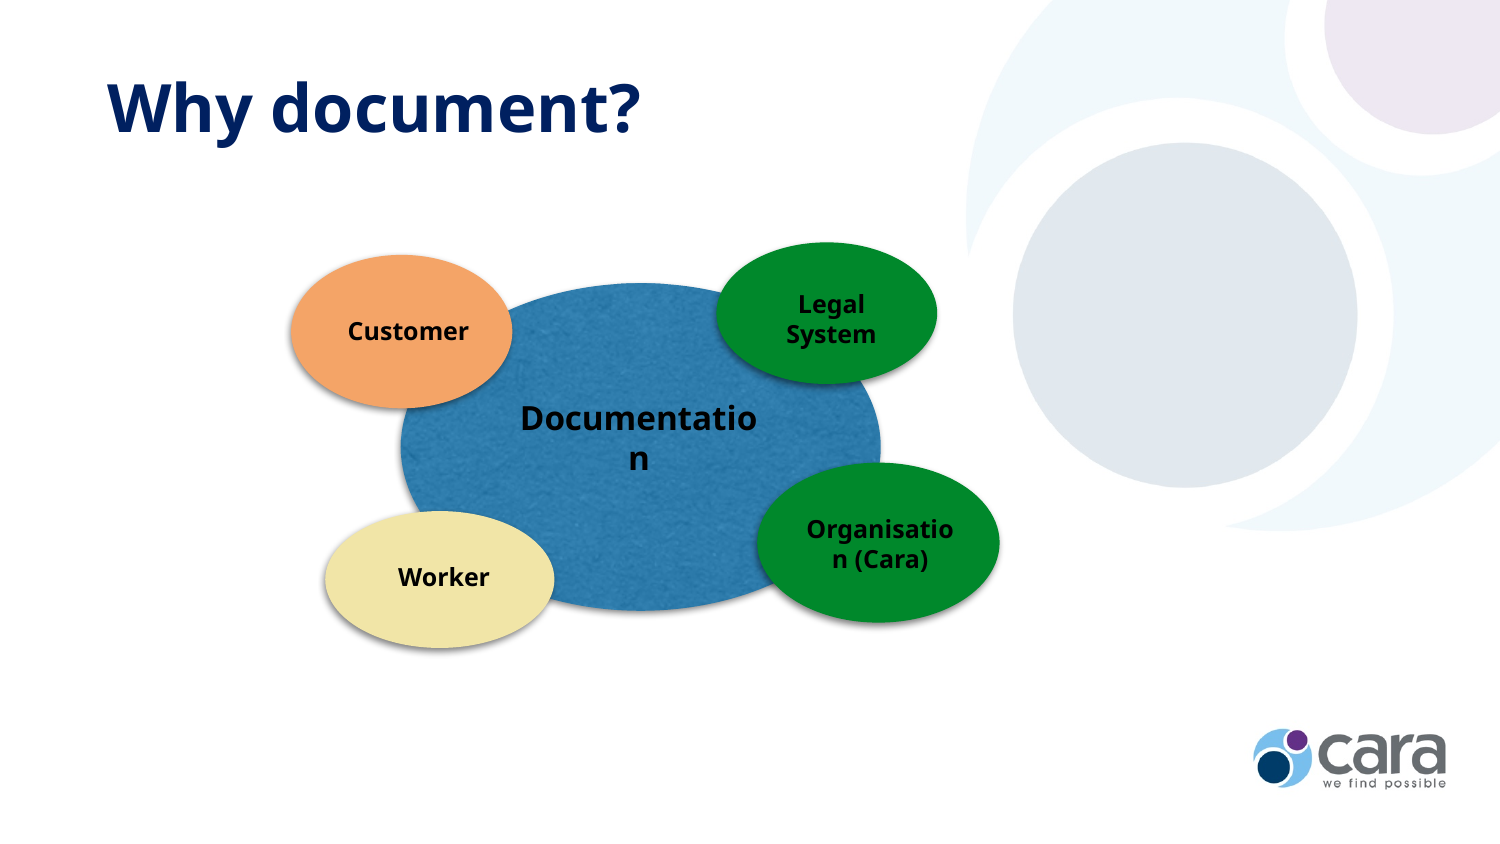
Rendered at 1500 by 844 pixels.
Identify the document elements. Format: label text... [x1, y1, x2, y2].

text_box Organisation (Cara) [790, 504, 970, 582]
text_box Legal System [741, 280, 922, 357]
text_box Worker [360, 553, 528, 600]
picture [0, 0, 1500, 844]
text_box Documentation [503, 388, 775, 486]
text_box [757, 462, 1000, 623]
title Why document? [103, 58, 1397, 154]
text_box [325, 511, 555, 648]
text_box [716, 242, 938, 384]
text_box [291, 254, 513, 409]
text_box [400, 283, 881, 611]
text_box Customer [334, 307, 483, 354]
